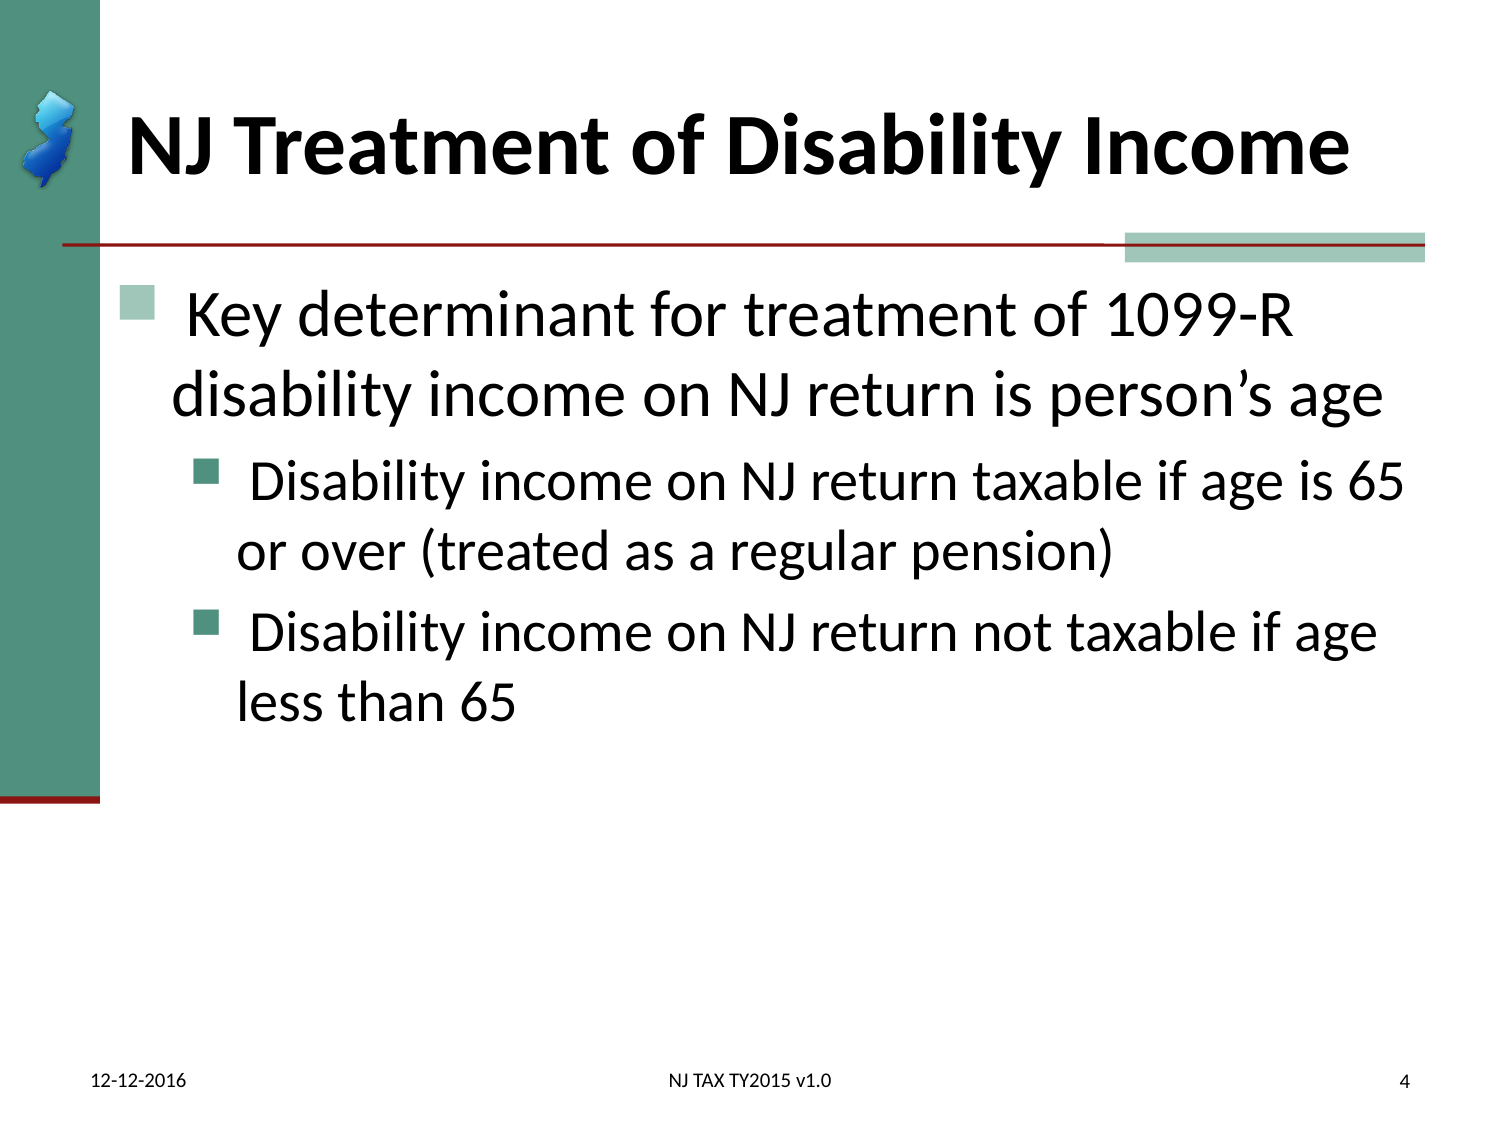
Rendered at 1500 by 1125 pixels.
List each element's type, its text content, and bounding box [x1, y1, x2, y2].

footer NJ TAX TY2015 v1.0 [496, 1050, 1004, 1100]
picture [0, 88, 101, 190]
slide_number 4 [1112, 1049, 1426, 1101]
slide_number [74, 1049, 401, 1100]
title NJ Treatment of Disability Income [112, 45, 1425, 234]
list Key determinant for treatment of 1099-R disability income on NJ return is person’s age Disability income on NJ return taxable if age is 65 or over (treated as a regular pension) Disability income on NJ return not taxable if age less than 65 [99, 262, 1463, 1038]
